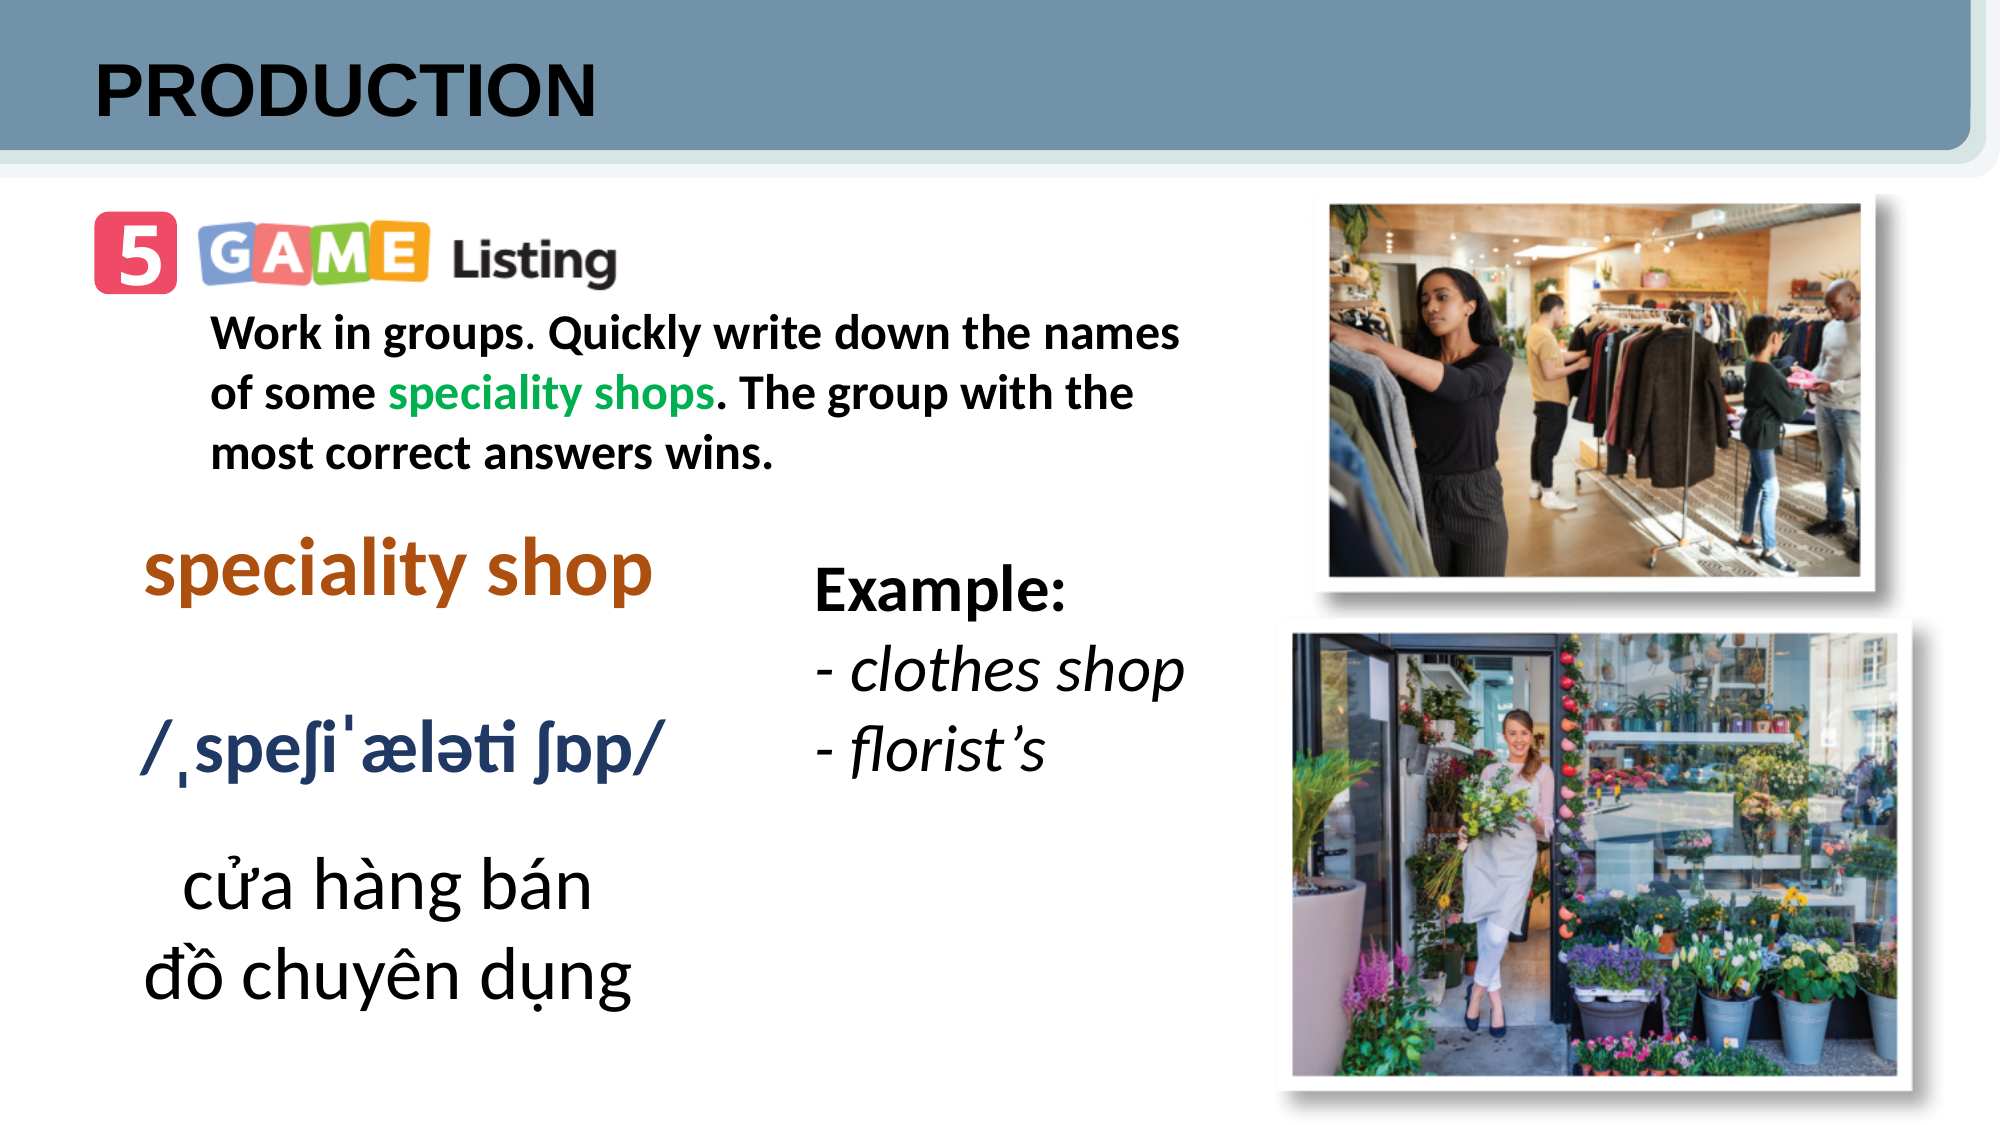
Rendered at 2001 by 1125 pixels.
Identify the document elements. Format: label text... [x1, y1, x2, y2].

text_box Example: - clothes shop - florist’s [800, 536, 1238, 792]
text_box Work in groups. Quickly write down the names of some speciality shops. The group with the most correct answers wins. [195, 292, 1212, 488]
text_box /ˌspeʃiˈæləti ʃɒp/ [125, 689, 682, 795]
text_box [0, 0, 2000, 178]
text_box [169, 212, 178, 294]
text_box [93, 211, 103, 295]
text_box cửa hàng bán đồ chuyên dụng [122, 826, 655, 1022]
text_box 5 [103, 194, 169, 310]
picture [1274, 194, 1950, 1123]
text_box speciality shop [128, 508, 695, 617]
picture [186, 207, 637, 299]
